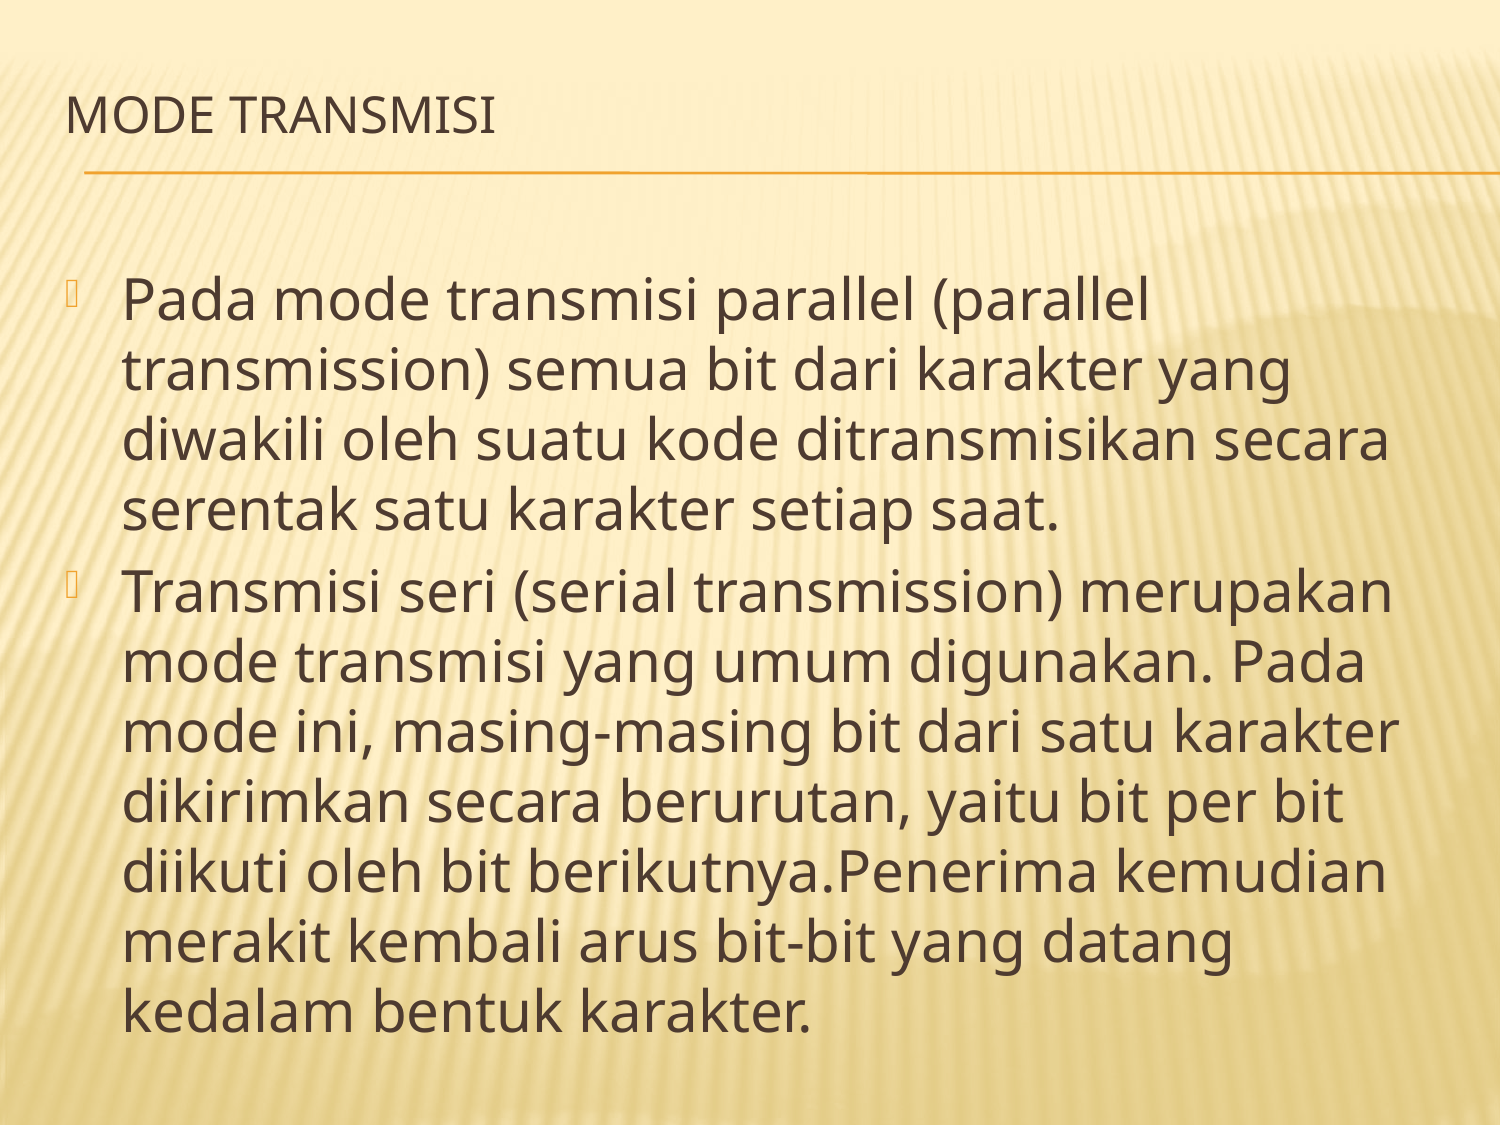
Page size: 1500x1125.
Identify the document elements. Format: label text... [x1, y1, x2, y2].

title Mode Transmisi [50, 75, 1475, 213]
list Pada mode transmisi parallel (parallel transmission) semua bit dari karakter yang diwakili oleh suatu kode ditransmisikan secara serentak satu karakter setiap saat. Transmisi seri (serial transmission) merupakan mode transmisi yang umum digunakan. Pada mode ini, masing-masing bit dari satu karakter dikirimkan secara berurutan, yaitu bit per bit diikuti oleh bit berikutnya.Penerima kemudian merakit kembali arus bit-bit yang datang kedalam bentuk karakter. [50, 254, 1475, 998]
